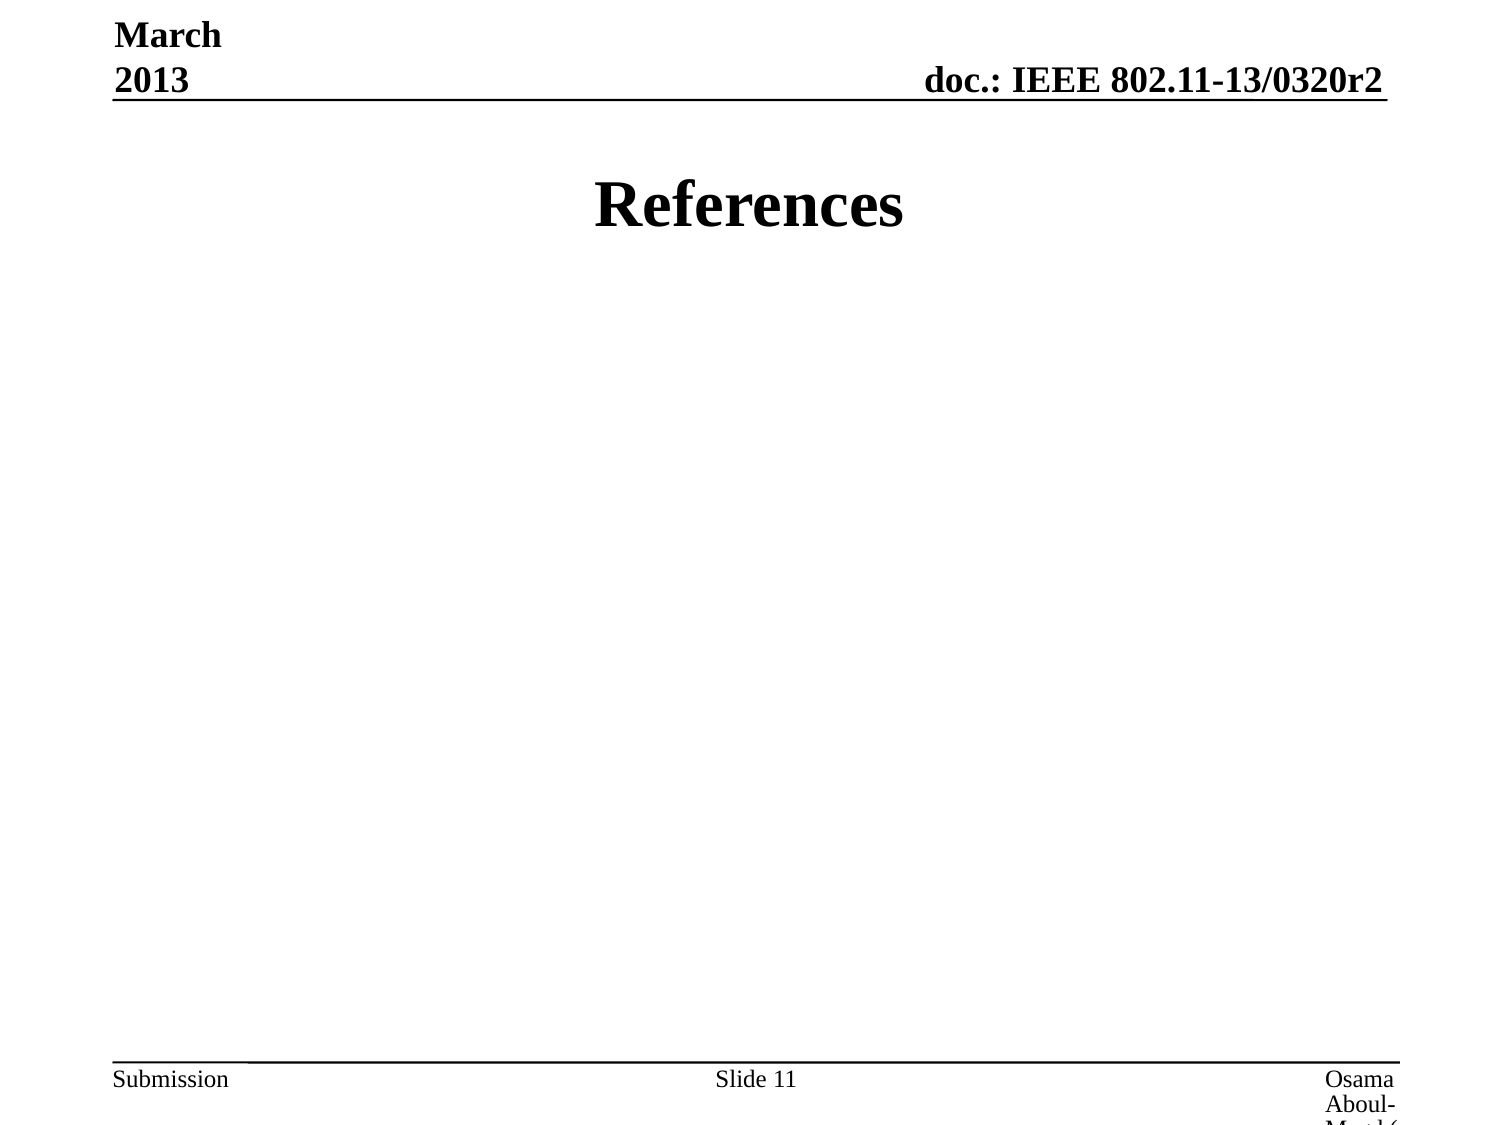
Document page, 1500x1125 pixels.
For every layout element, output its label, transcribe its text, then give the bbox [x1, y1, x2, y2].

title References [112, 112, 1388, 288]
footer Osama Aboul-Magd (HuaweiTechnologies) [1324, 1061, 1402, 1093]
slide_number Slide 11 [712, 1061, 800, 1093]
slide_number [114, 54, 290, 101]
